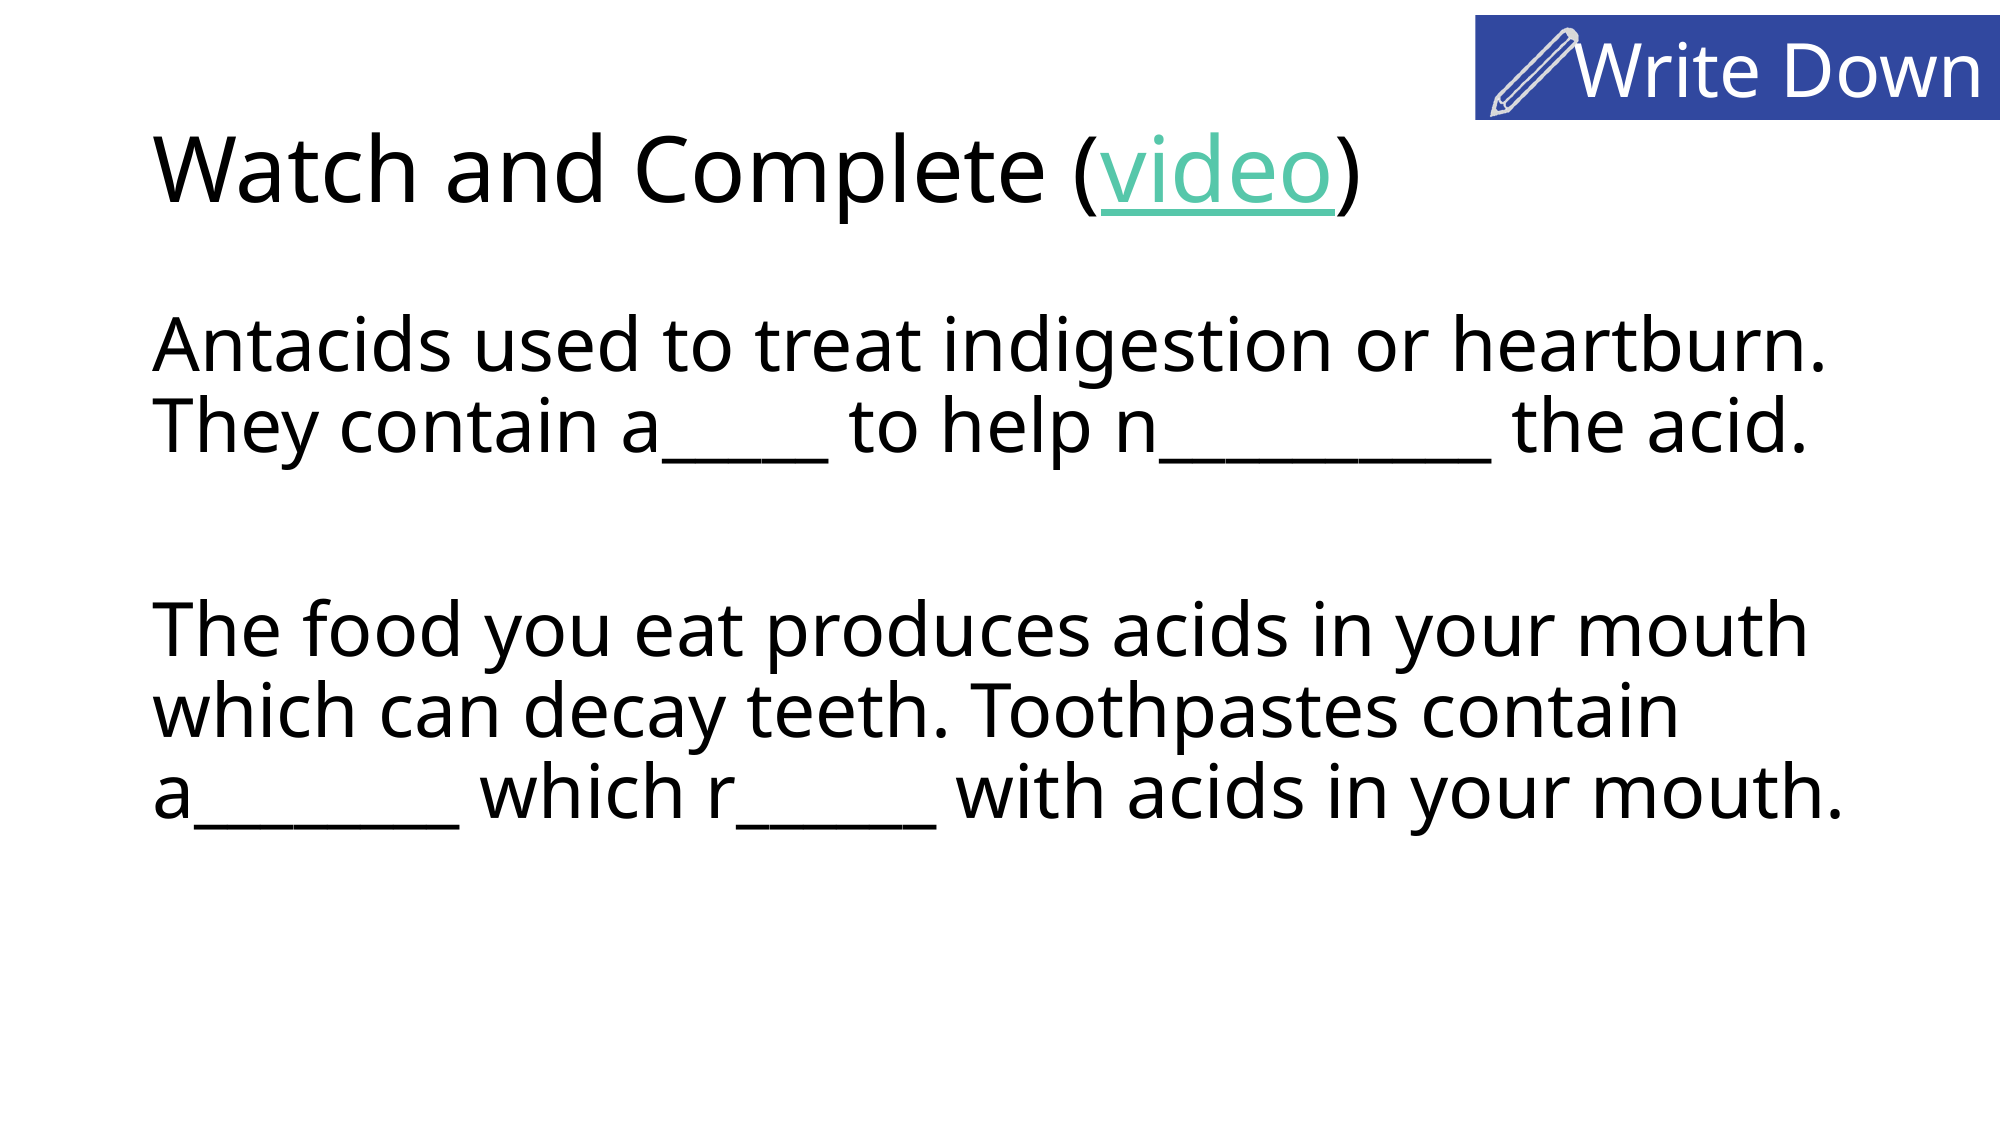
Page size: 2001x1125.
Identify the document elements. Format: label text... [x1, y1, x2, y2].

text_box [1475, 15, 2000, 122]
title Watch and Complete (video) [137, 59, 1863, 278]
list Antacids used to treat indigestion or heartburn. They contain a_____ to help n__________ the acid. The food you eat produces acids in your mouth which can decay teeth. Toothpastes contain a________ which r______ with acids in your mouth. [137, 299, 1863, 1014]
